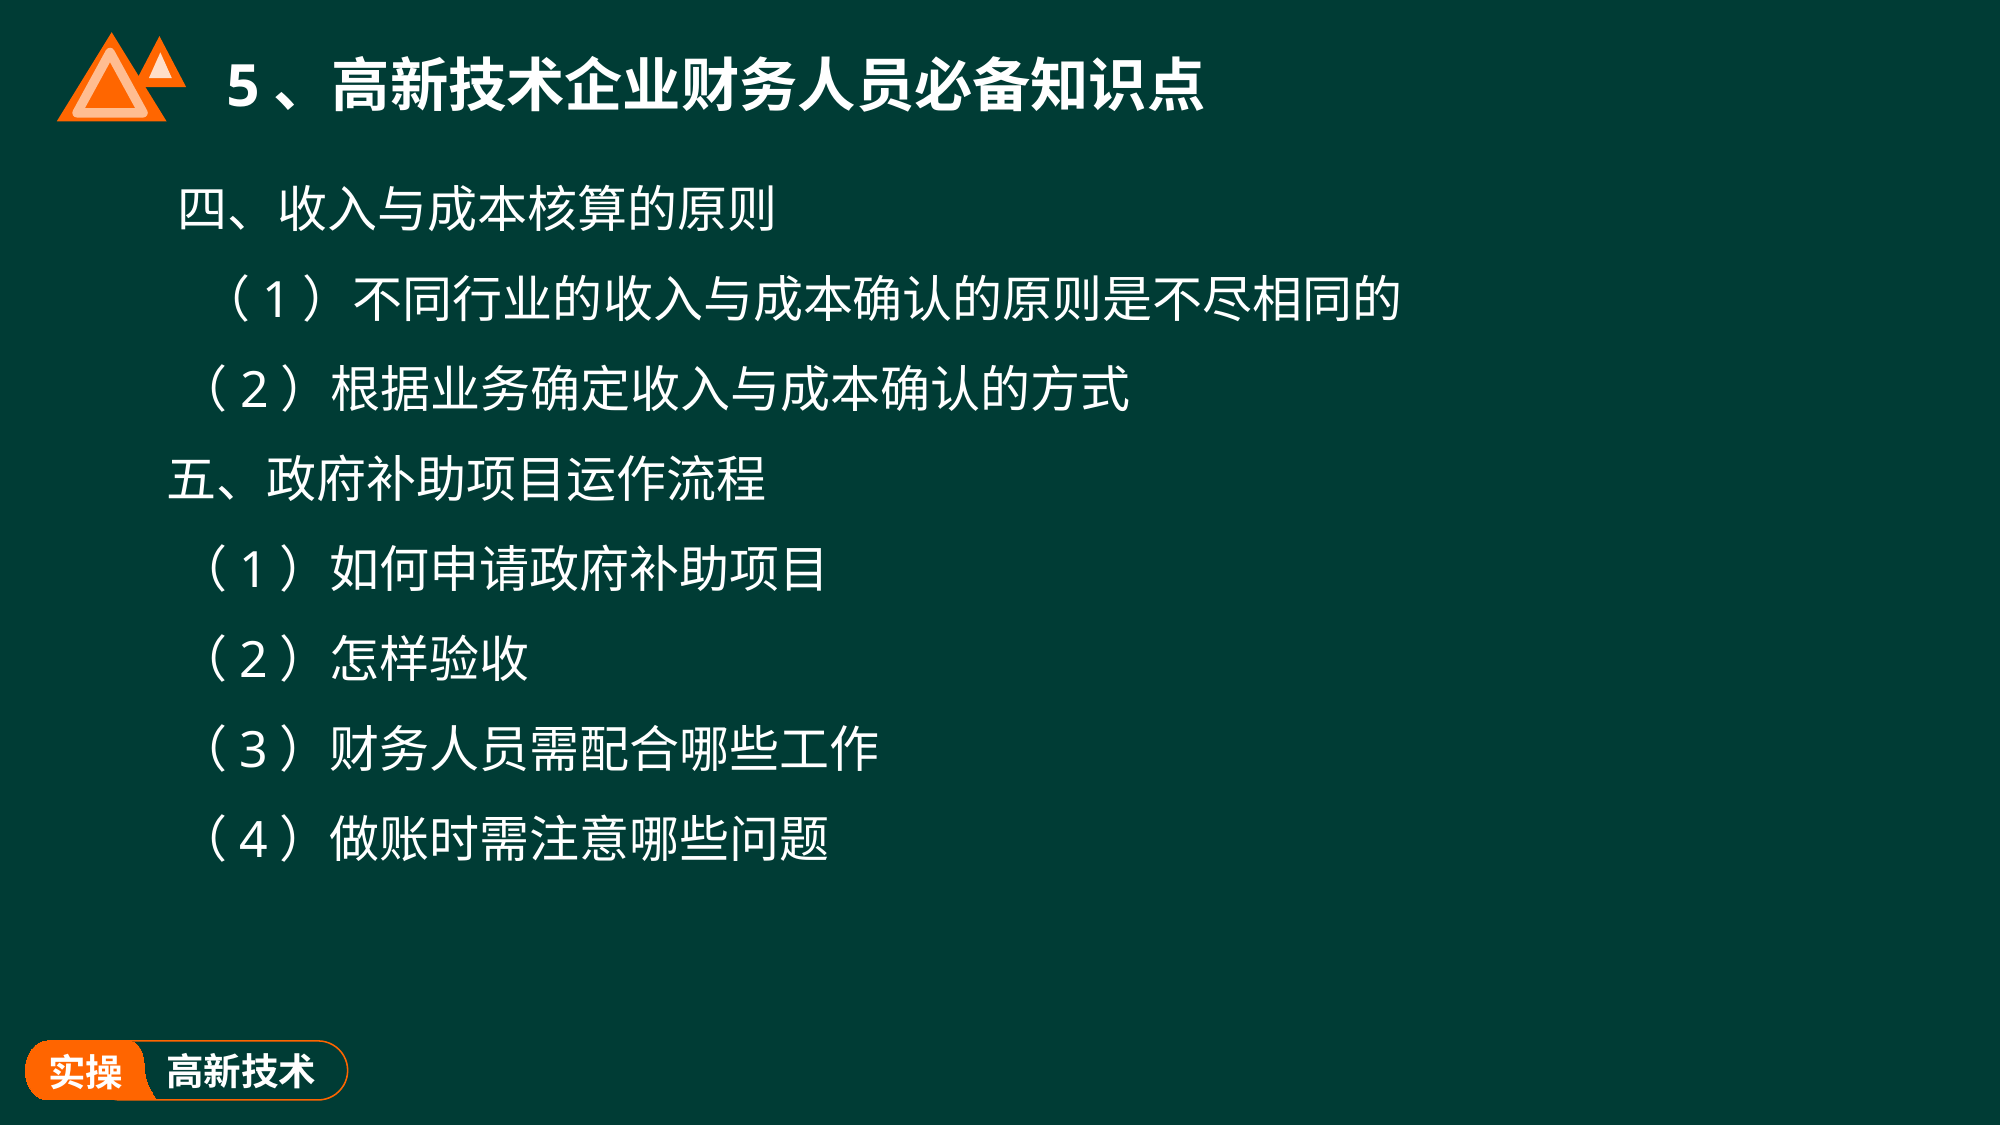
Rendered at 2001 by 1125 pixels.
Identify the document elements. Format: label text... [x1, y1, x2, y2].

title 5、高新技术企业财务人员必备知识点 [211, 27, 1589, 139]
list 四、收入与成本核算的原则 （1）不同行业的收入与成本确认的原则是不尽相同的 （2）根据业务确定收入与成本确认的方式 五、政府补助项目运作流程 （1）如何申请政府补助项目 （2）怎样验收 （3）财务人员需配合哪些工作 （4）做账时需注意哪些问题 [61, 139, 1589, 977]
